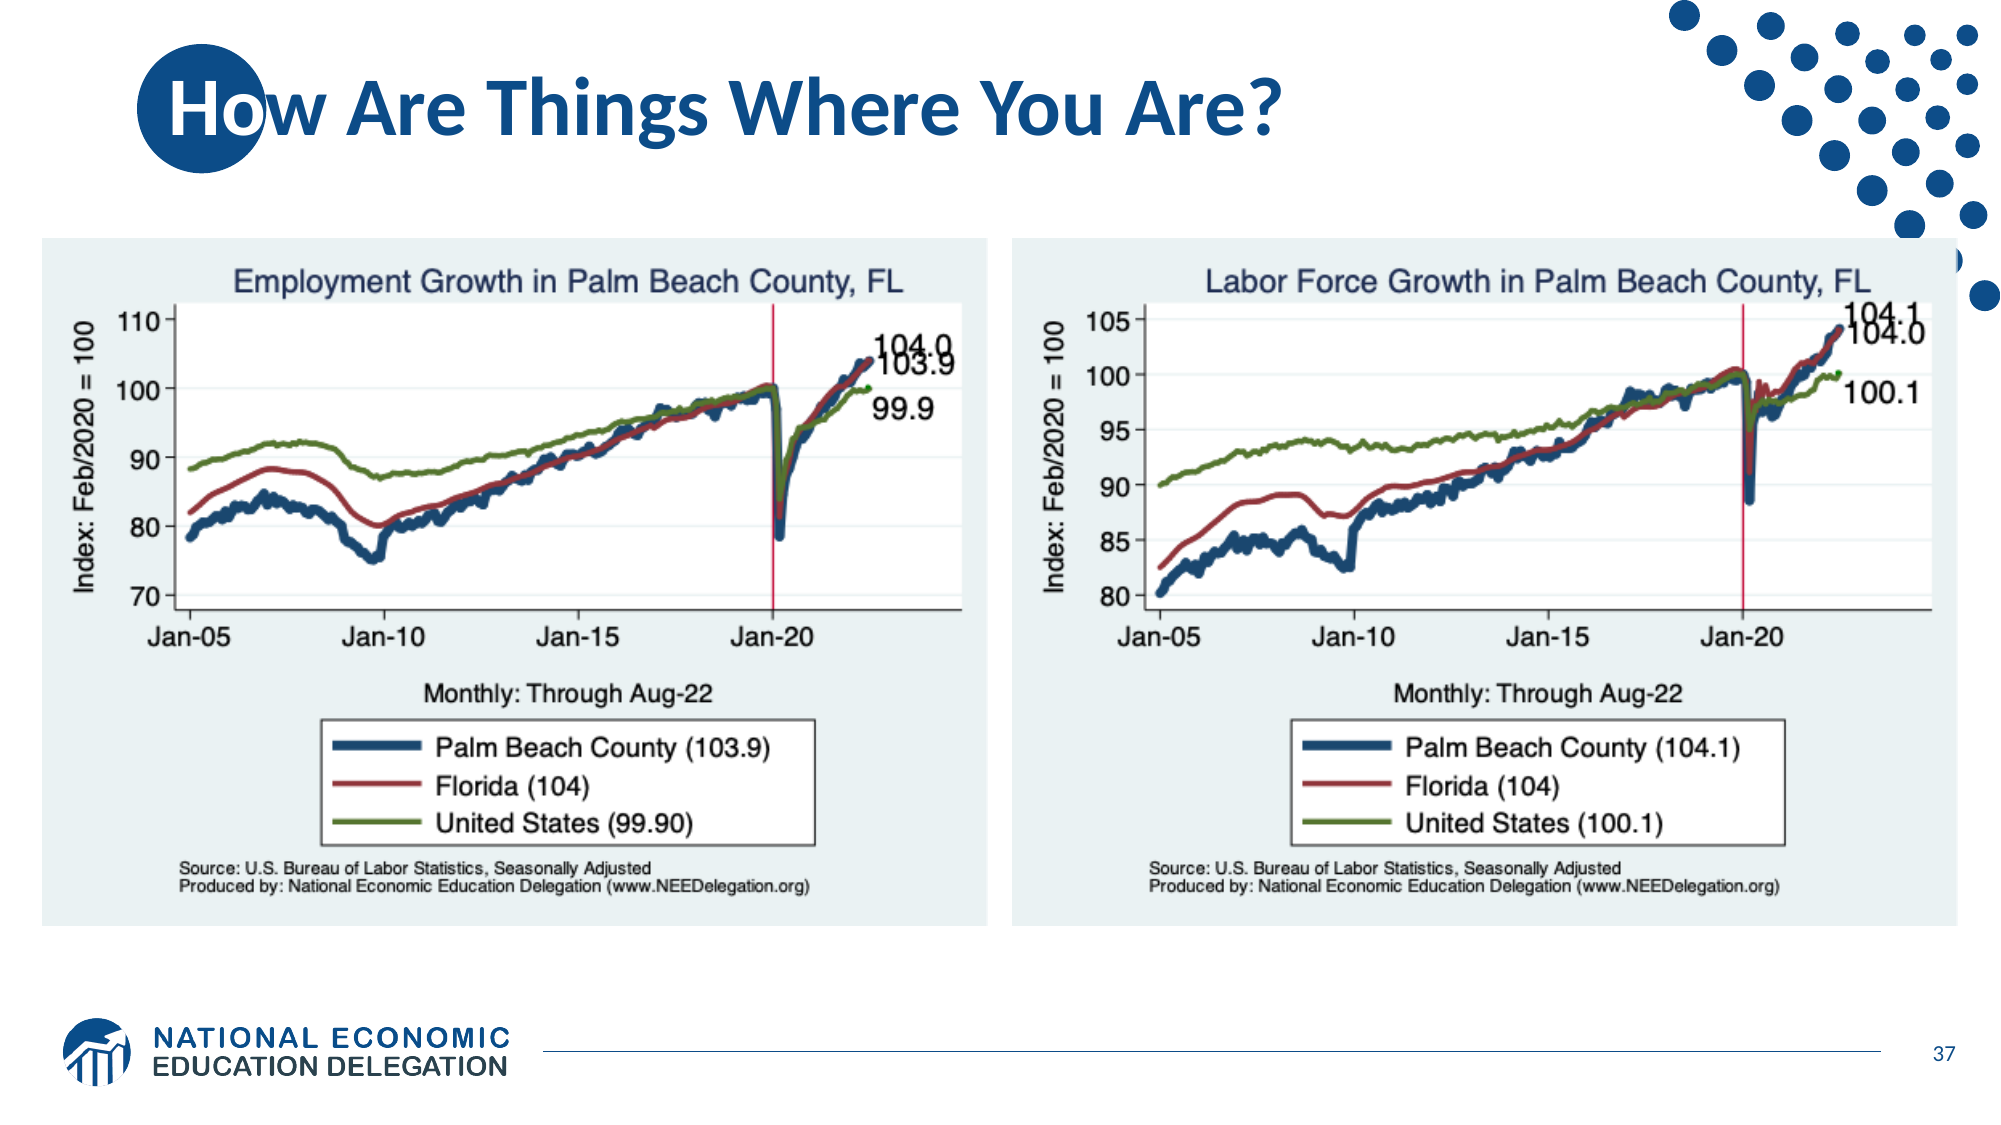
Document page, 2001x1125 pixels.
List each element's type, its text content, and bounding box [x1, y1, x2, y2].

slide_number 37 [1521, 1022, 1972, 1082]
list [42, 238, 988, 926]
picture [55, 1013, 520, 1091]
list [1012, 238, 1958, 926]
title How Are Things Where You Are? [153, 0, 1879, 218]
